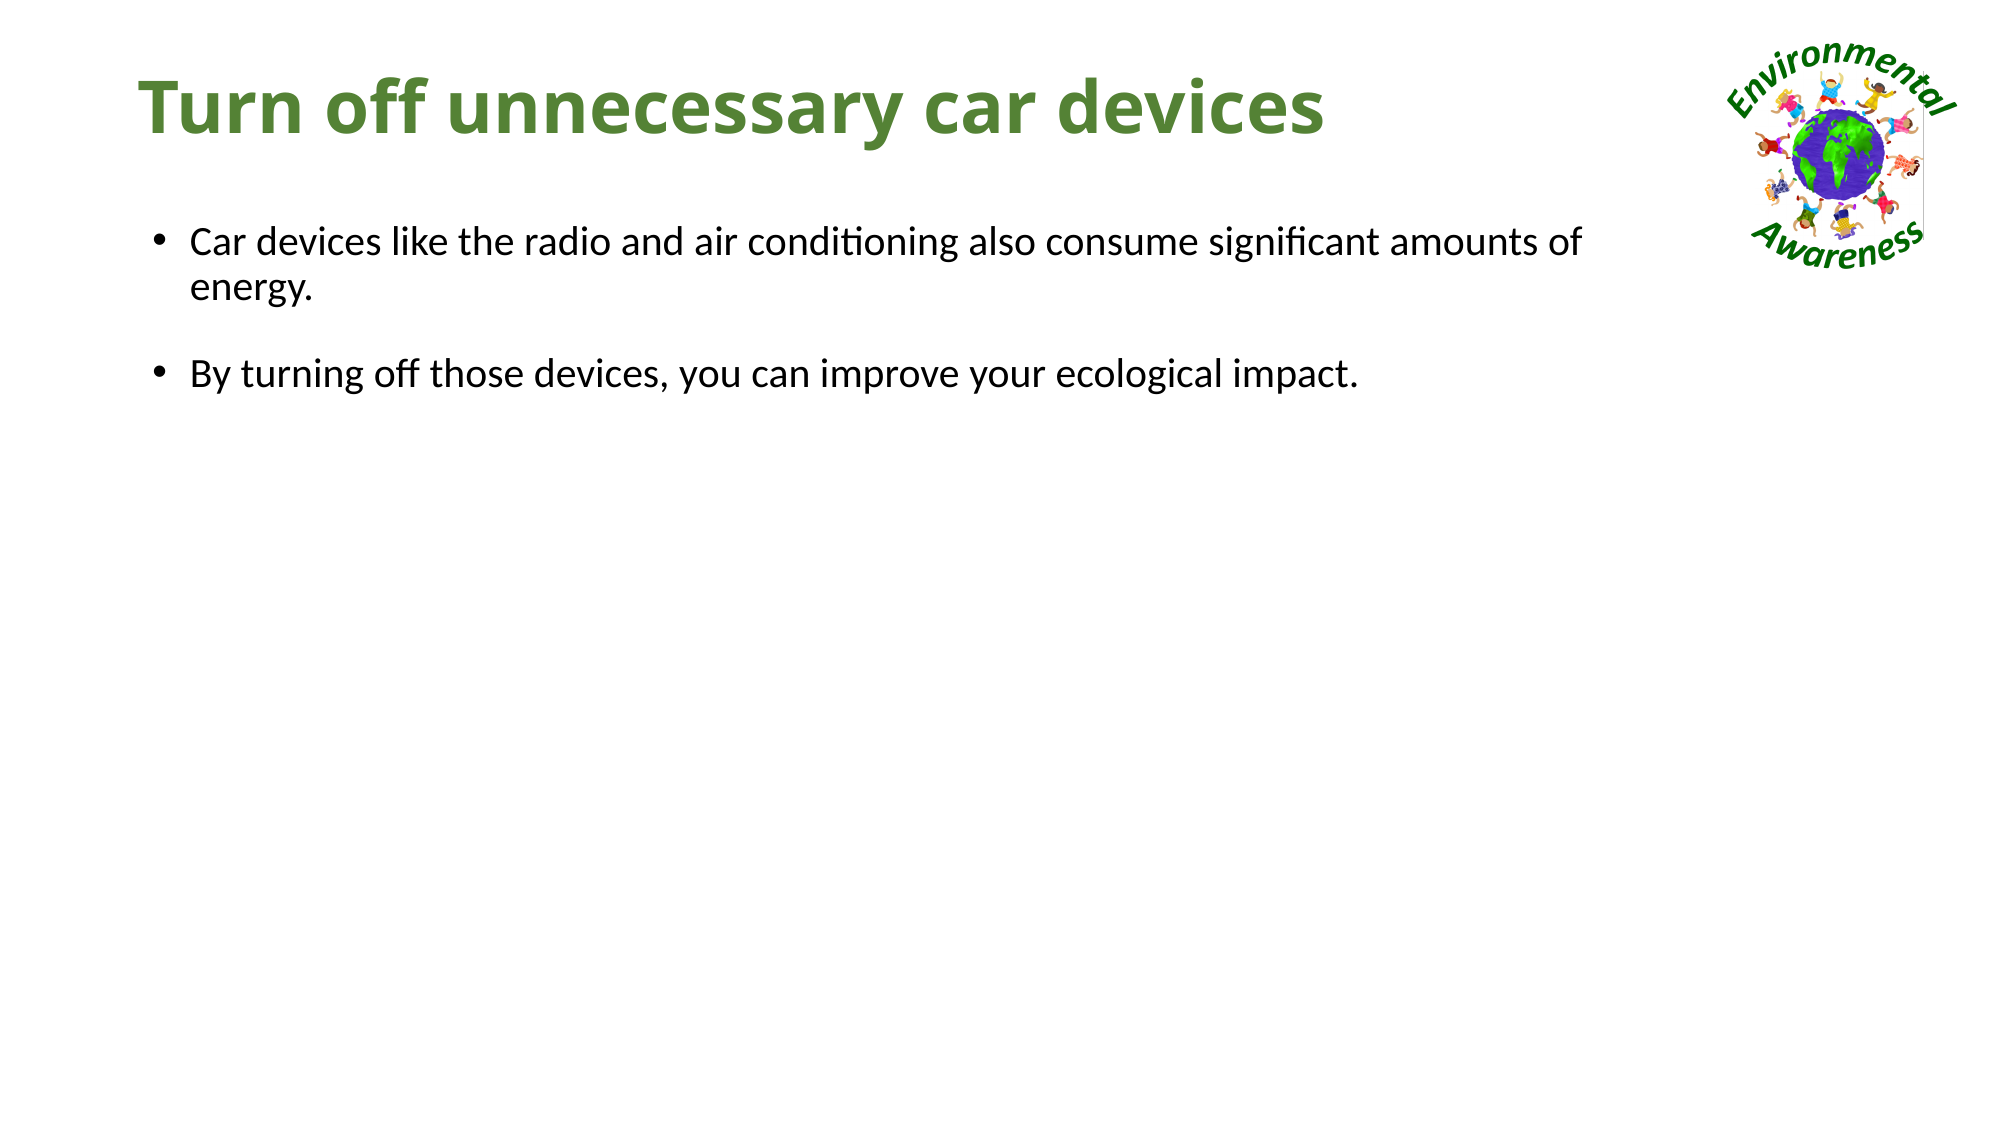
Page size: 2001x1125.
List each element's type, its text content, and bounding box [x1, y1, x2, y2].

picture [1716, 35, 1962, 278]
title Turn off unnecessary car devices [122, 59, 1650, 160]
list Car devices like the radio and air conditioning also consume significant amounts of energy. By turning off those devices, you can improve your ecological impact. [137, 212, 1650, 1021]
